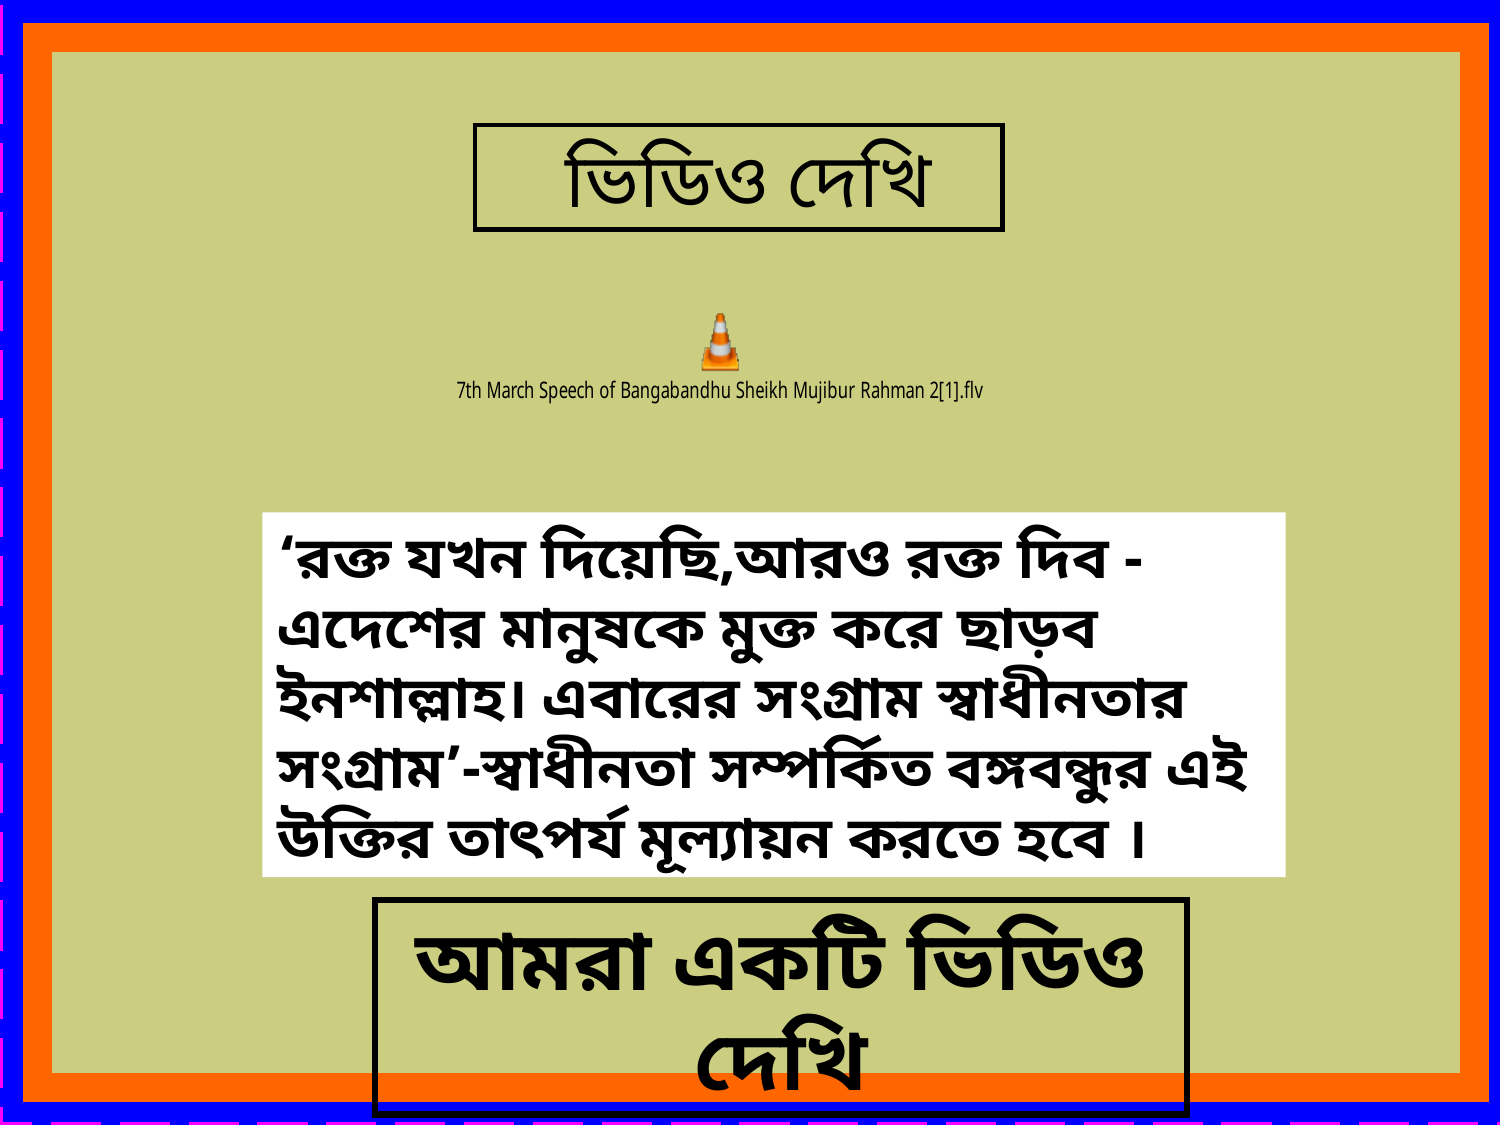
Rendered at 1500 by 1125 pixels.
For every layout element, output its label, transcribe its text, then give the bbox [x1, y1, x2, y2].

text_box [0, 0, 1500, 1125]
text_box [412, 312, 1029, 413]
text_box ভিডিও দেখি [474, 124, 1003, 230]
text_box ‘রক্ত যখন দিয়েছি,আরও রক্ত দিব - এদেশের মানুষকে মুক্ত করে ছাড়ব ইনশাল্লাহ। এবারের সংগ্রাম স্বাধীনতার সংগ্রাম’-স্বাধীনতা সম্পর্কিত বঙ্গবন্ধুর এই উক্তির তাৎপর্য মূল্যায়ন করতে হবে । [262, 512, 1286, 878]
text_box [37, 37, 1475, 1088]
text_box আমরা একটি ভিডিও দেখি [374, 899, 1188, 1115]
